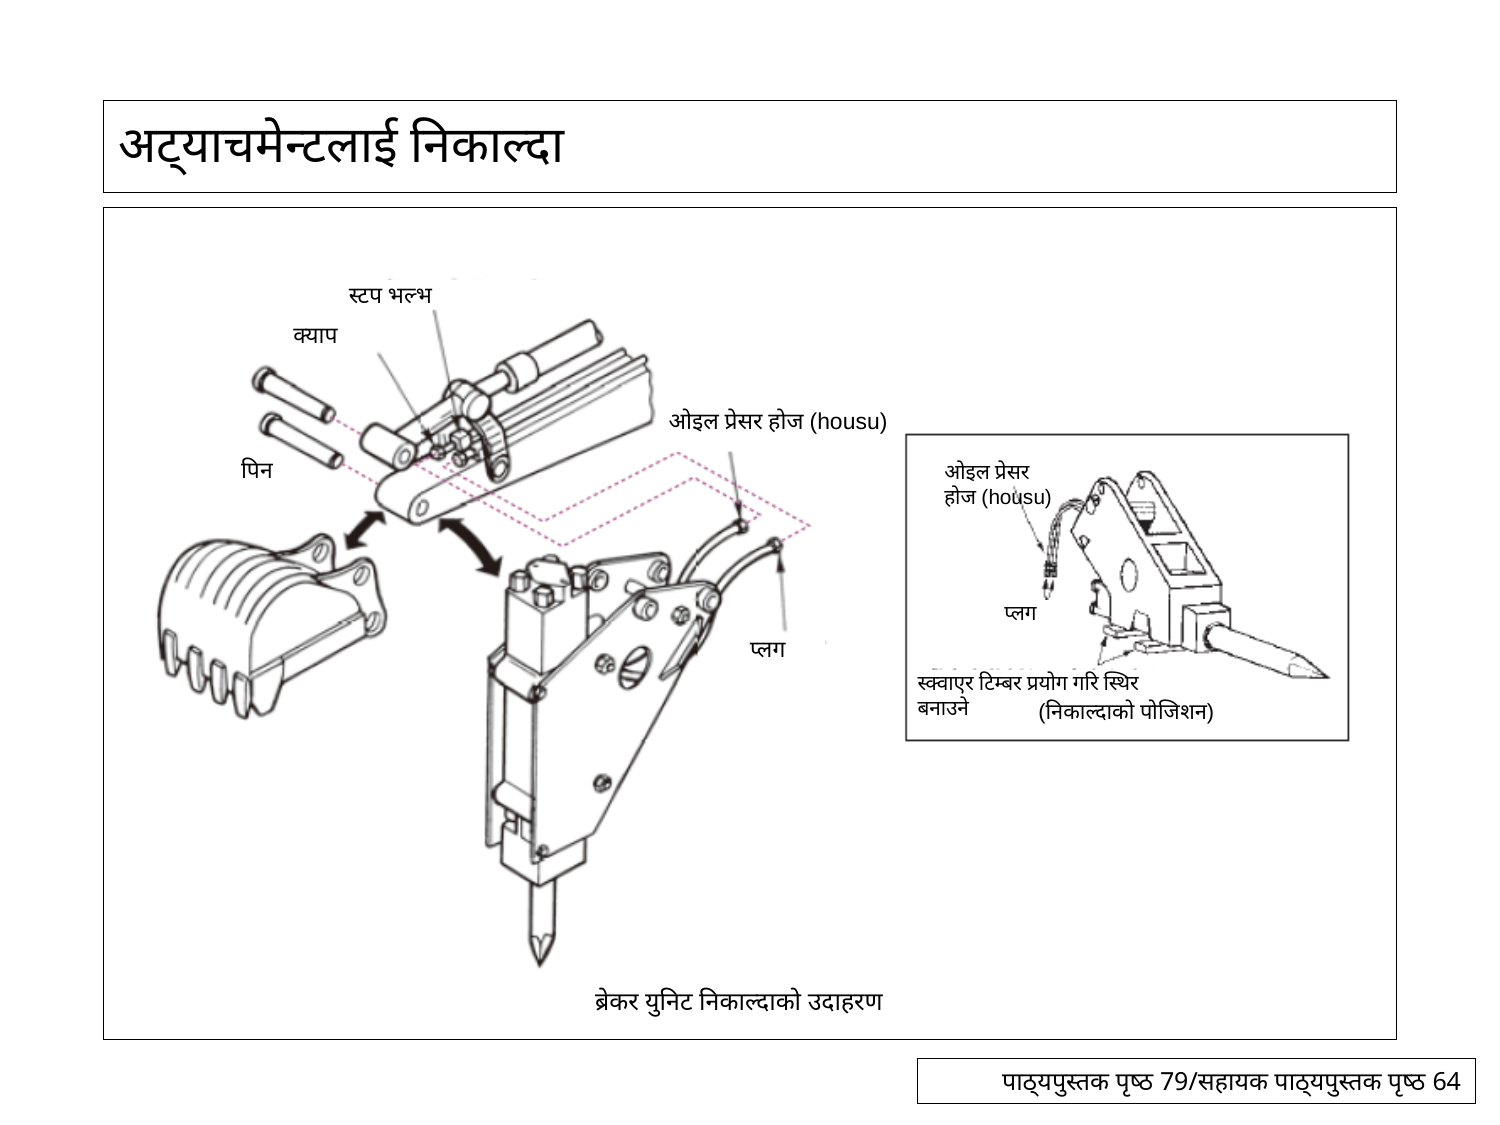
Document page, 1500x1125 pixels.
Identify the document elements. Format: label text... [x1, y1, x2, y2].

title अट्याचमेन्टलाई निकाल्दा [103, 100, 1397, 193]
picture [92, 233, 1385, 990]
text_box ब्रेकर युनिट निकाल्दाको उदाहरण [473, 990, 1005, 1023]
text_box पाठ्यपुस्तक पृष्ठ 79/सहायक पाठ्यपुस्तक पृष्ठ 64 [917, 1058, 1476, 1104]
text_box [103, 207, 1397, 1040]
